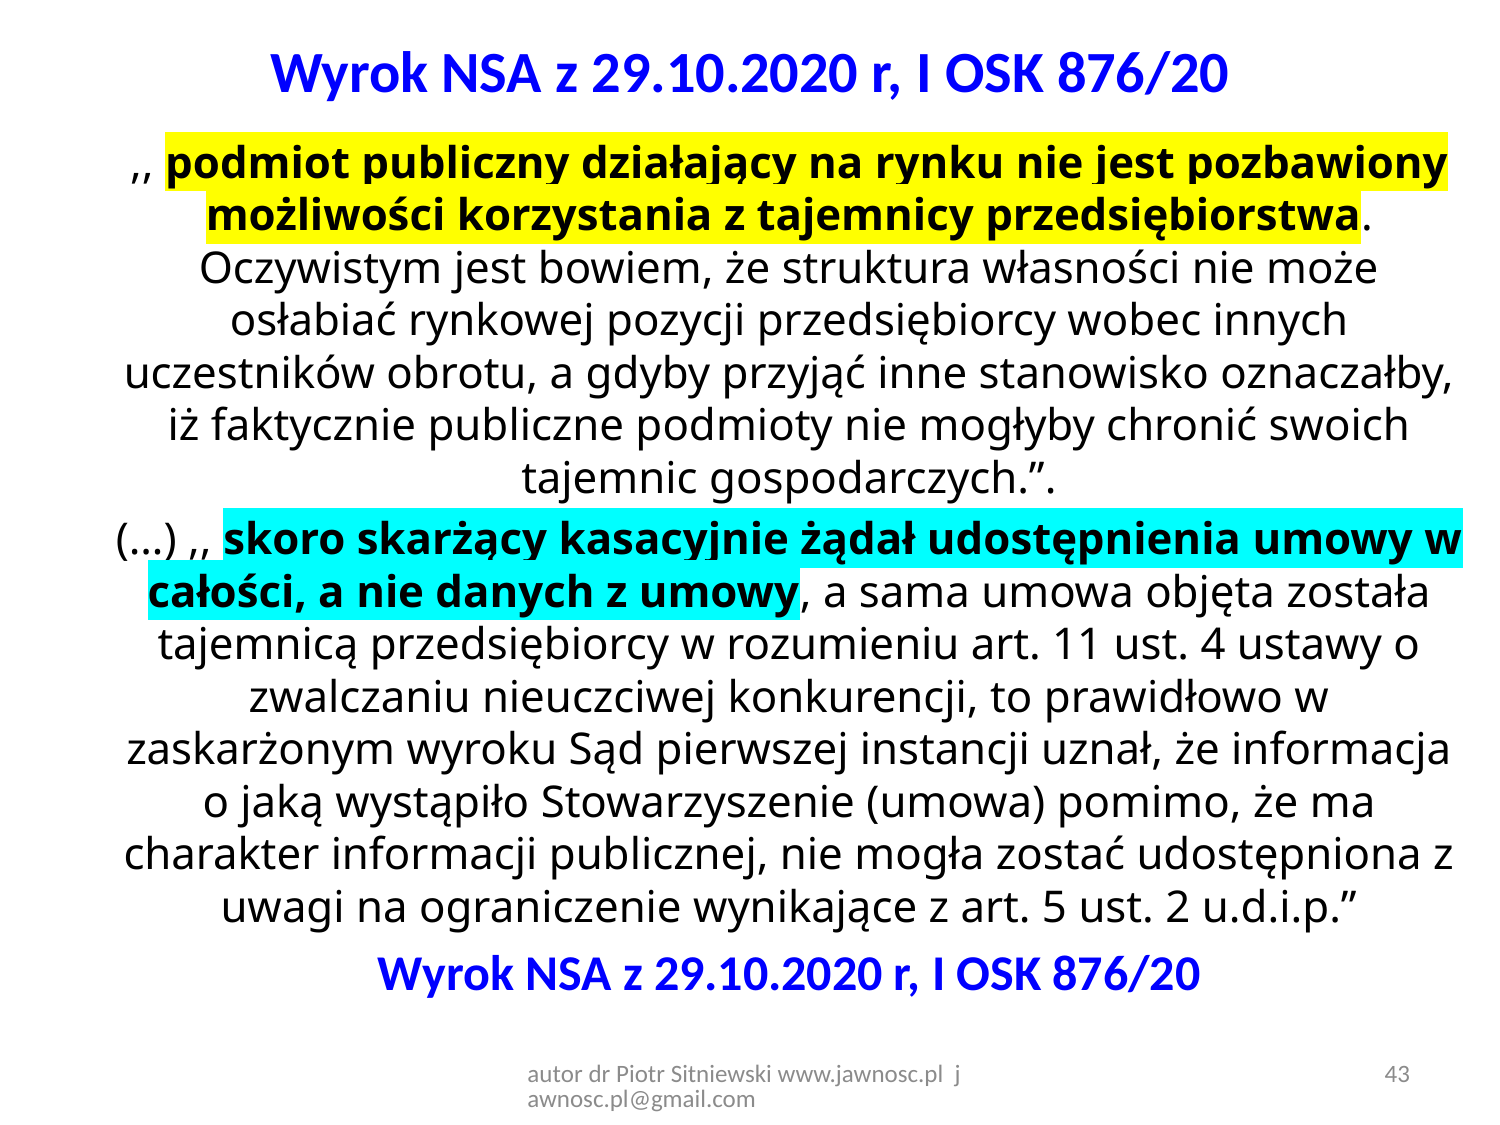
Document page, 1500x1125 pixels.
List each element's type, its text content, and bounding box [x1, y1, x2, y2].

slide_number 43 [1074, 1042, 1425, 1103]
footer autor dr Piotr Sitniewski www.jawnosc.pl jawnosc.pl@gmail.com [512, 1042, 988, 1103]
list ,, podmiot publiczny działający na rynku nie jest pozbawiony możliwości korzystania z tajemnicy przedsiębiorstwa. Oczywistym jest bowiem, że struktura własności nie może osłabiać rynkowej pozycji przedsiębiorcy wobec innych uczestników obrotu, a gdyby przyjąć inne stanowisko oznaczałby, iż faktycznie publiczne podmioty nie mogłyby chronić swoich tajemnic gospodarczych.”. (…) ,, skoro skarżący kasacyjnie żądał udostępnienia umowy w całości, a nie danych z umowy, a sama umowa objęta została tajemnicą przedsiębiorcy w rozumieniu art. 11 ust. 4 ustawy o zwalczaniu nieuczciwej konkurencji, to prawidłowo w zaskarżonym wyroku Sąd pierwszej instancji uznał, że informacja o jaką wystąpiło Stowarzyszenie (umowa) pomimo, że ma charakter informacji publicznej, nie mogła zostać udostępniona z uwagi na ograniczenie wynikające z art. 5 ust. 2 u.d.i.p.” Wyrok NSA z 29.10.2020 r, I OSK 876/20 [100, 127, 1479, 1013]
title Wyrok NSA z 29.10.2020 r, I OSK 876/20 [75, 40, 1425, 98]
